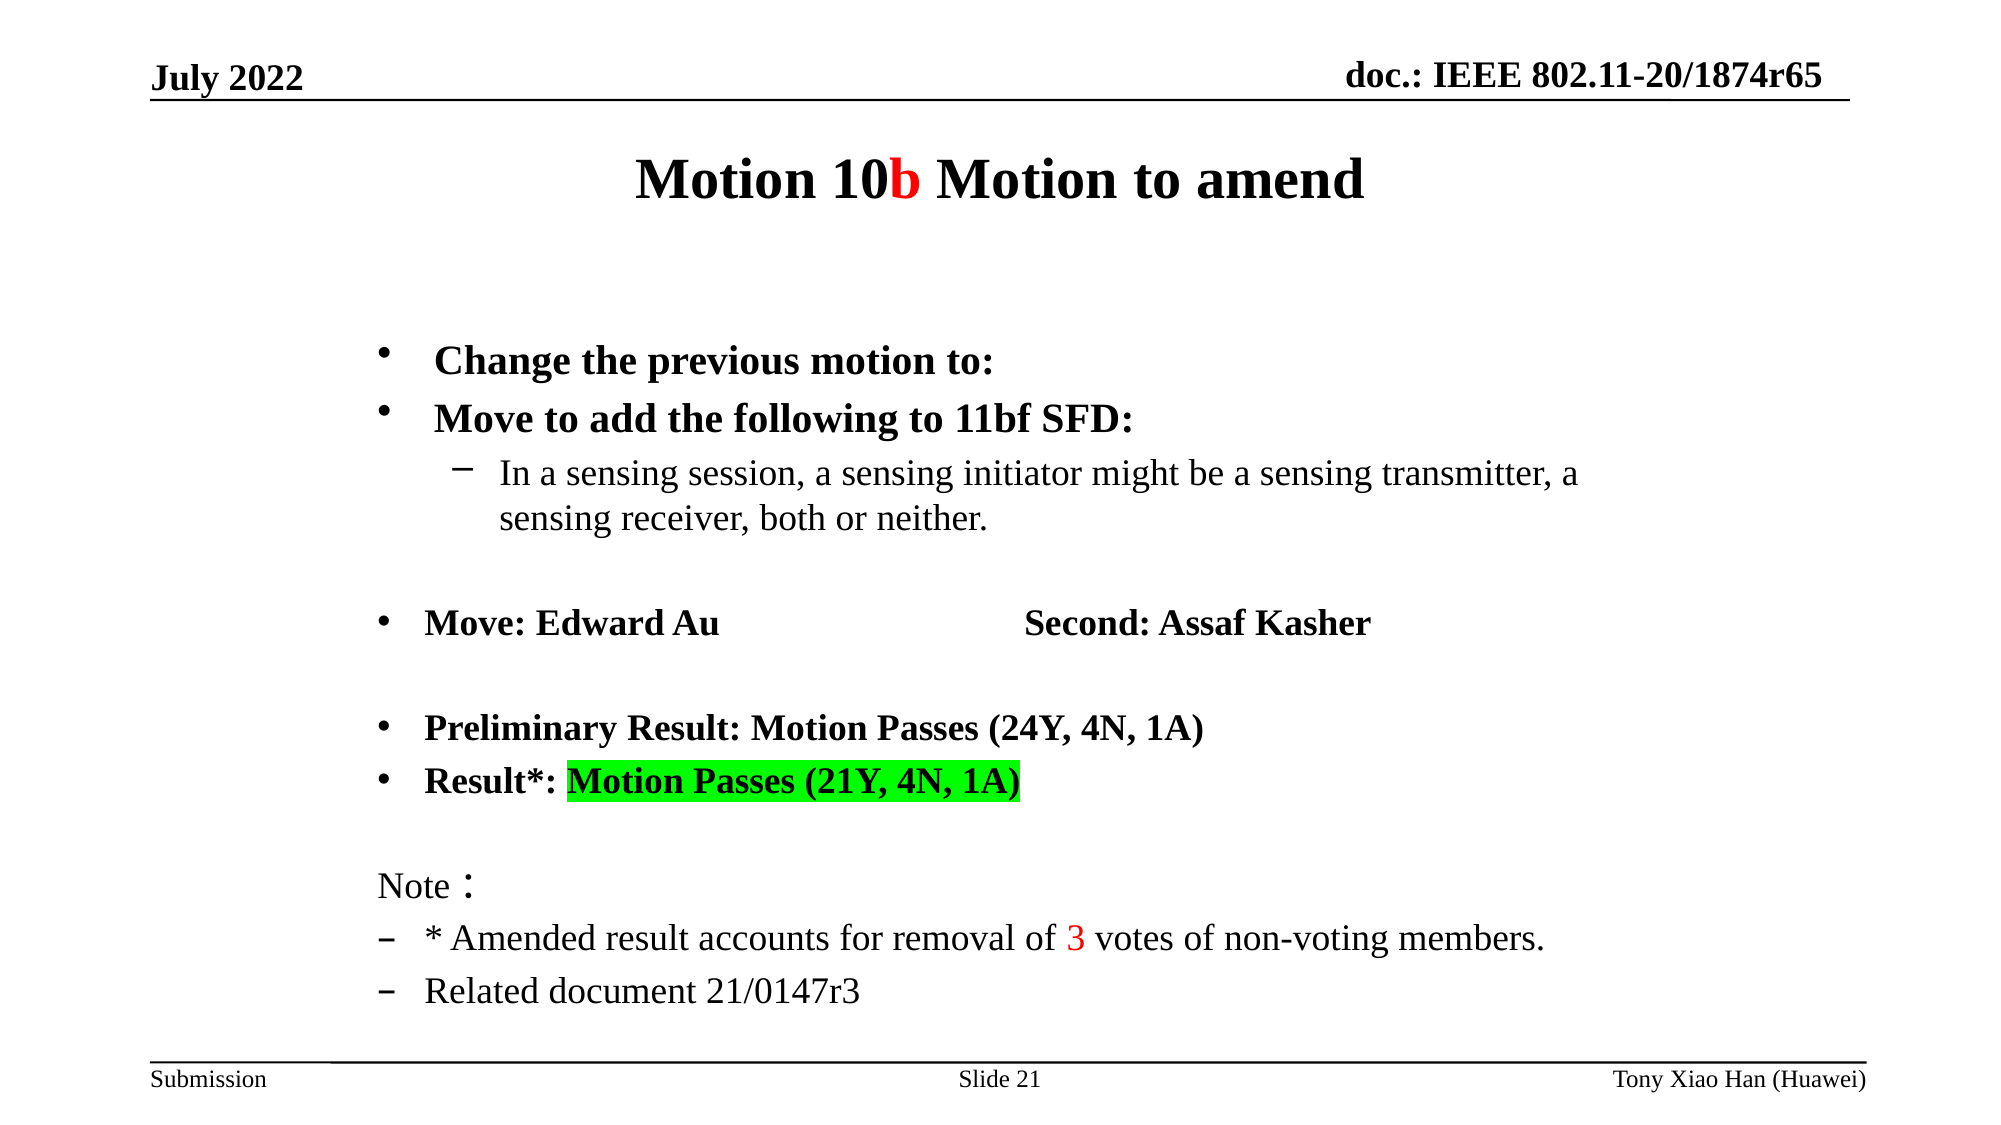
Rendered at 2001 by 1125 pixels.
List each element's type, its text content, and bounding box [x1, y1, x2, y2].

text_box Motion 10b Motion to amend [362, 87, 1638, 263]
text_box Change the previous motion to: Move to add the following to 11bf SFD: In a sensing session, a sensing initiator might be a sensing transmitter, a sensing receiver, both or neither. Move: Edward Au Second: Assaf Kasher Preliminary Result: Motion Passes (24Y, 4N, 1A) Result*: Motion Passes (21Y, 4N, 1A) Note： * Amended result accounts for removal of 3 votes of non-voting members. Related document 21/0147r3 [362, 324, 1638, 1013]
